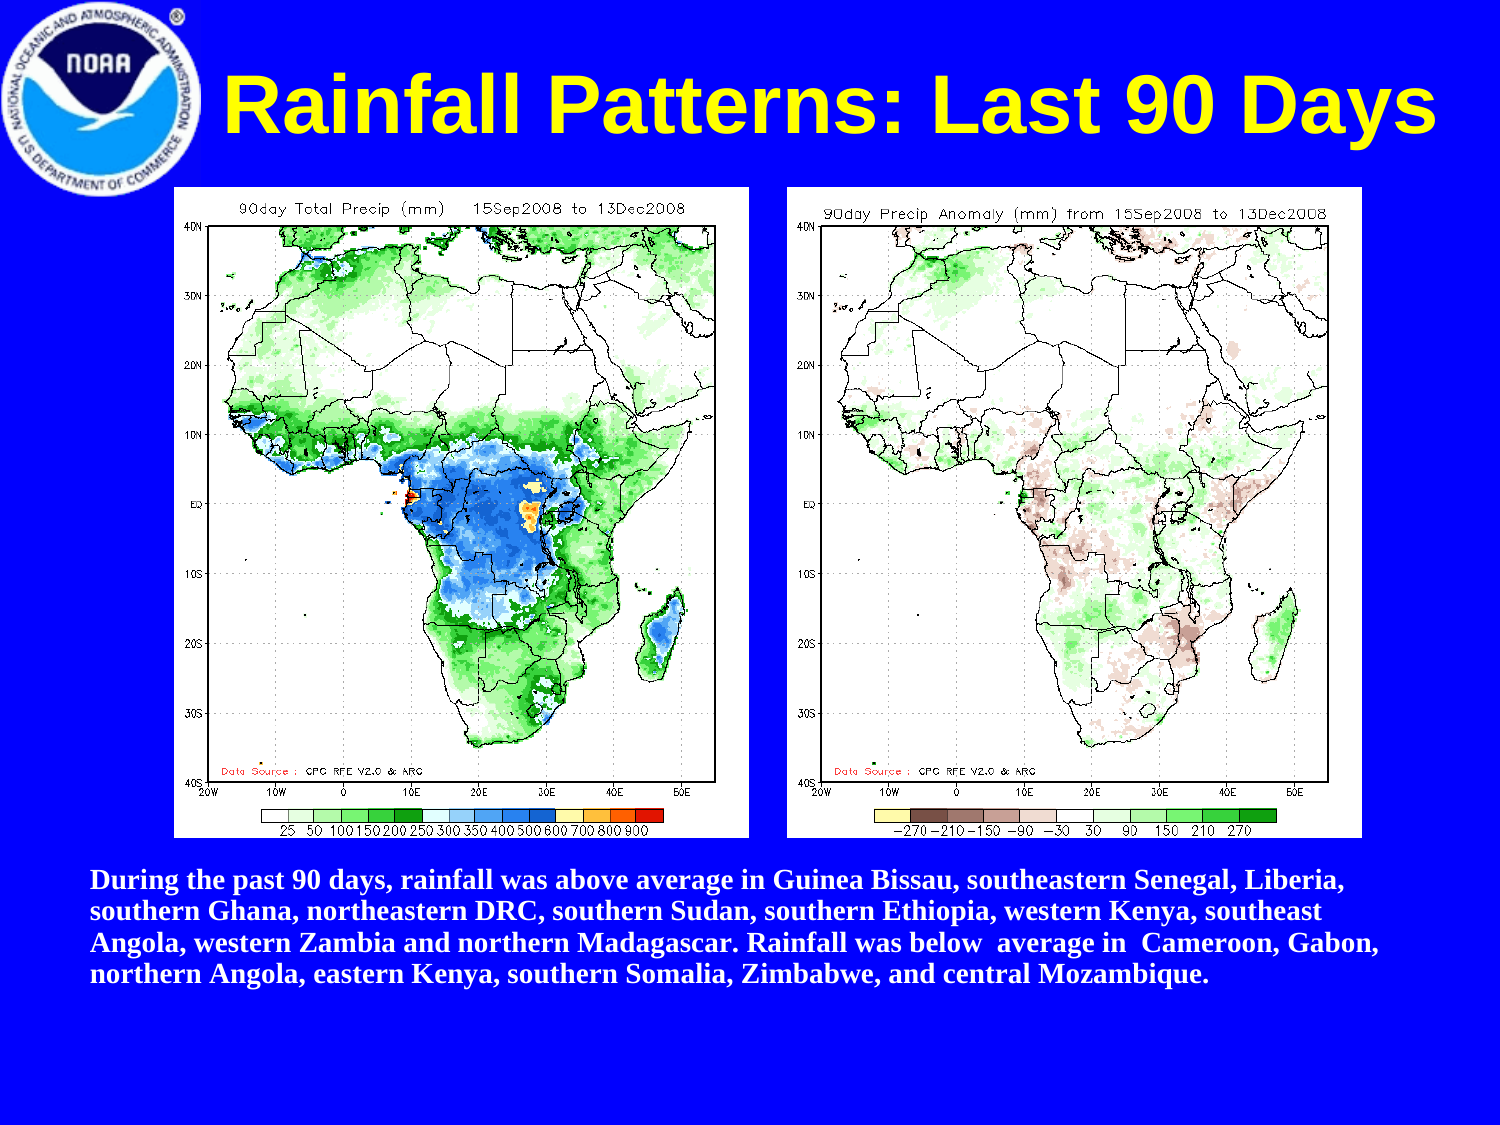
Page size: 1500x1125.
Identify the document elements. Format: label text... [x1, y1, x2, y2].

title Rainfall Patterns: Last 90 Days [200, 24, 1463, 175]
text_box During the past 90 days, rainfall was above average in Guinea Bissau, southeastern Senegal, Liberia, southern Ghana, northeastern DRC, southern Sudan, southern Ethiopia, western Kenya, southeast Angola, western Zambia and northern Madagascar. Rainfall was below average in Cameroon, Gabon, northern Angola, eastern Kenya, southern Somalia, Zimbabwe, and central Mozambique. [74, 856, 1413, 998]
picture [0, 0, 749, 838]
picture [787, 187, 1362, 838]
